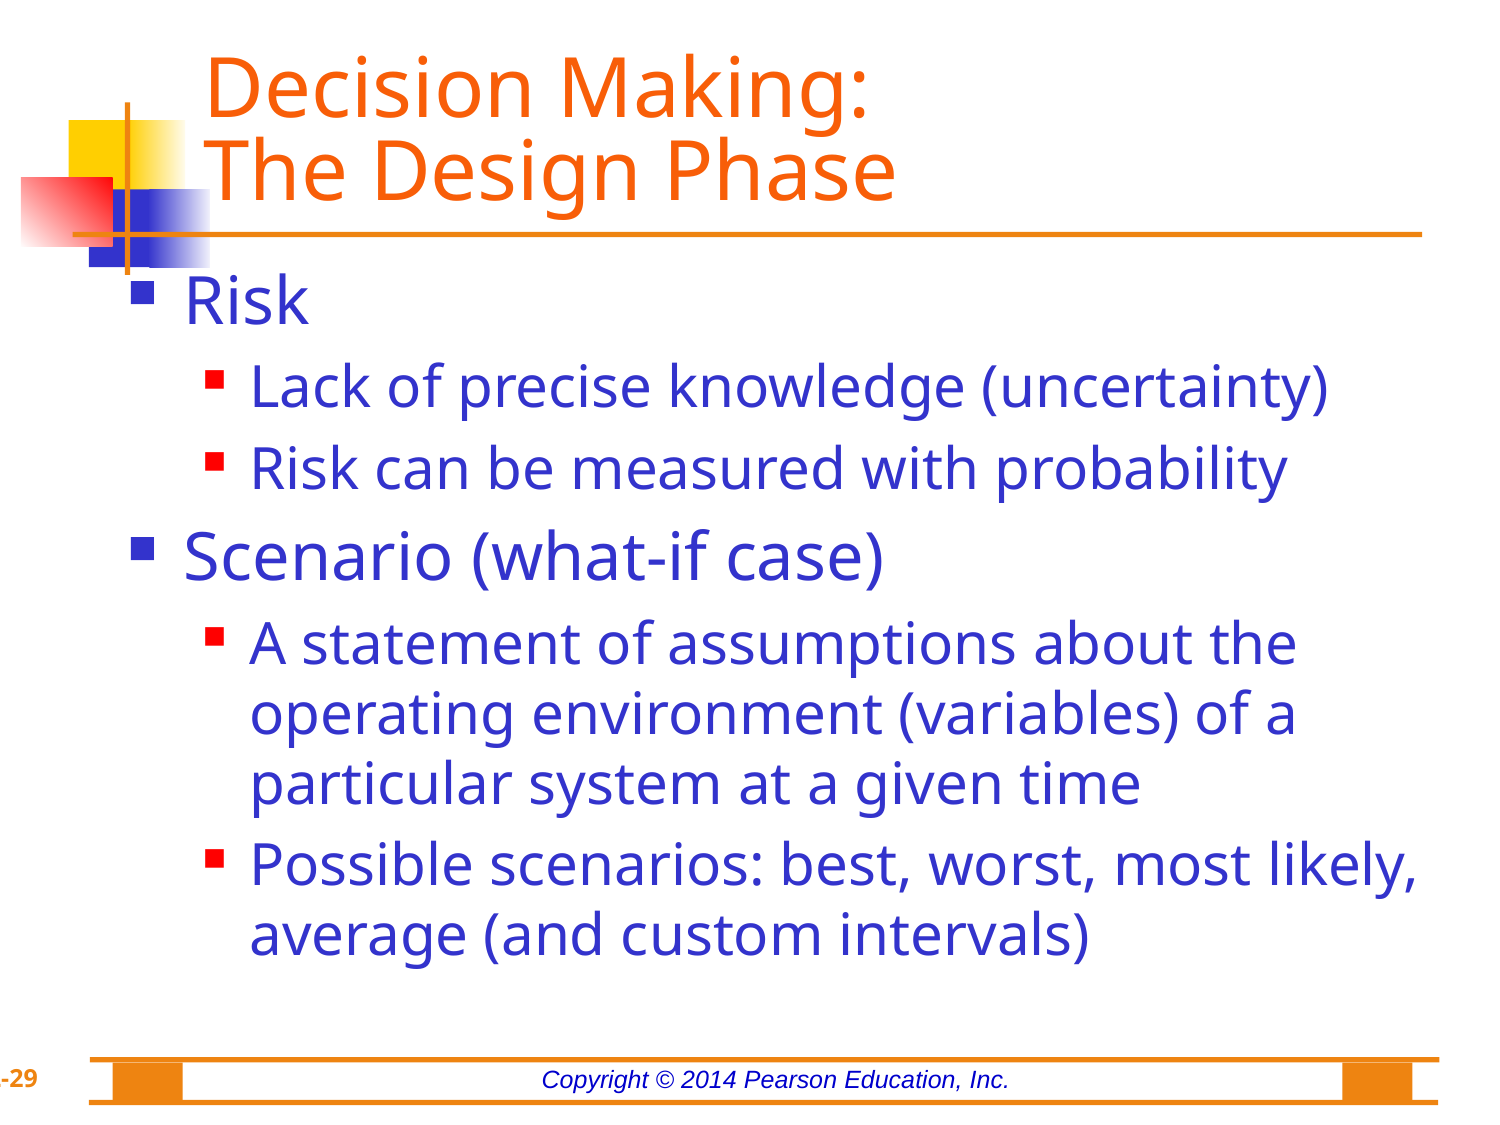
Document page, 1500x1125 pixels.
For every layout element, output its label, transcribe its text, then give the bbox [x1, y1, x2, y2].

title Decision Making: The Design Phase [188, 37, 1468, 226]
list Risk Lack of precise knowledge (uncertainty) Risk can be measured with probability Scenario (what-if case) A statement of assumptions about the operating environment (variables) of a particular system at a given time Possible scenarios: best, worst, most likely, average (and custom intervals) [112, 249, 1463, 1038]
